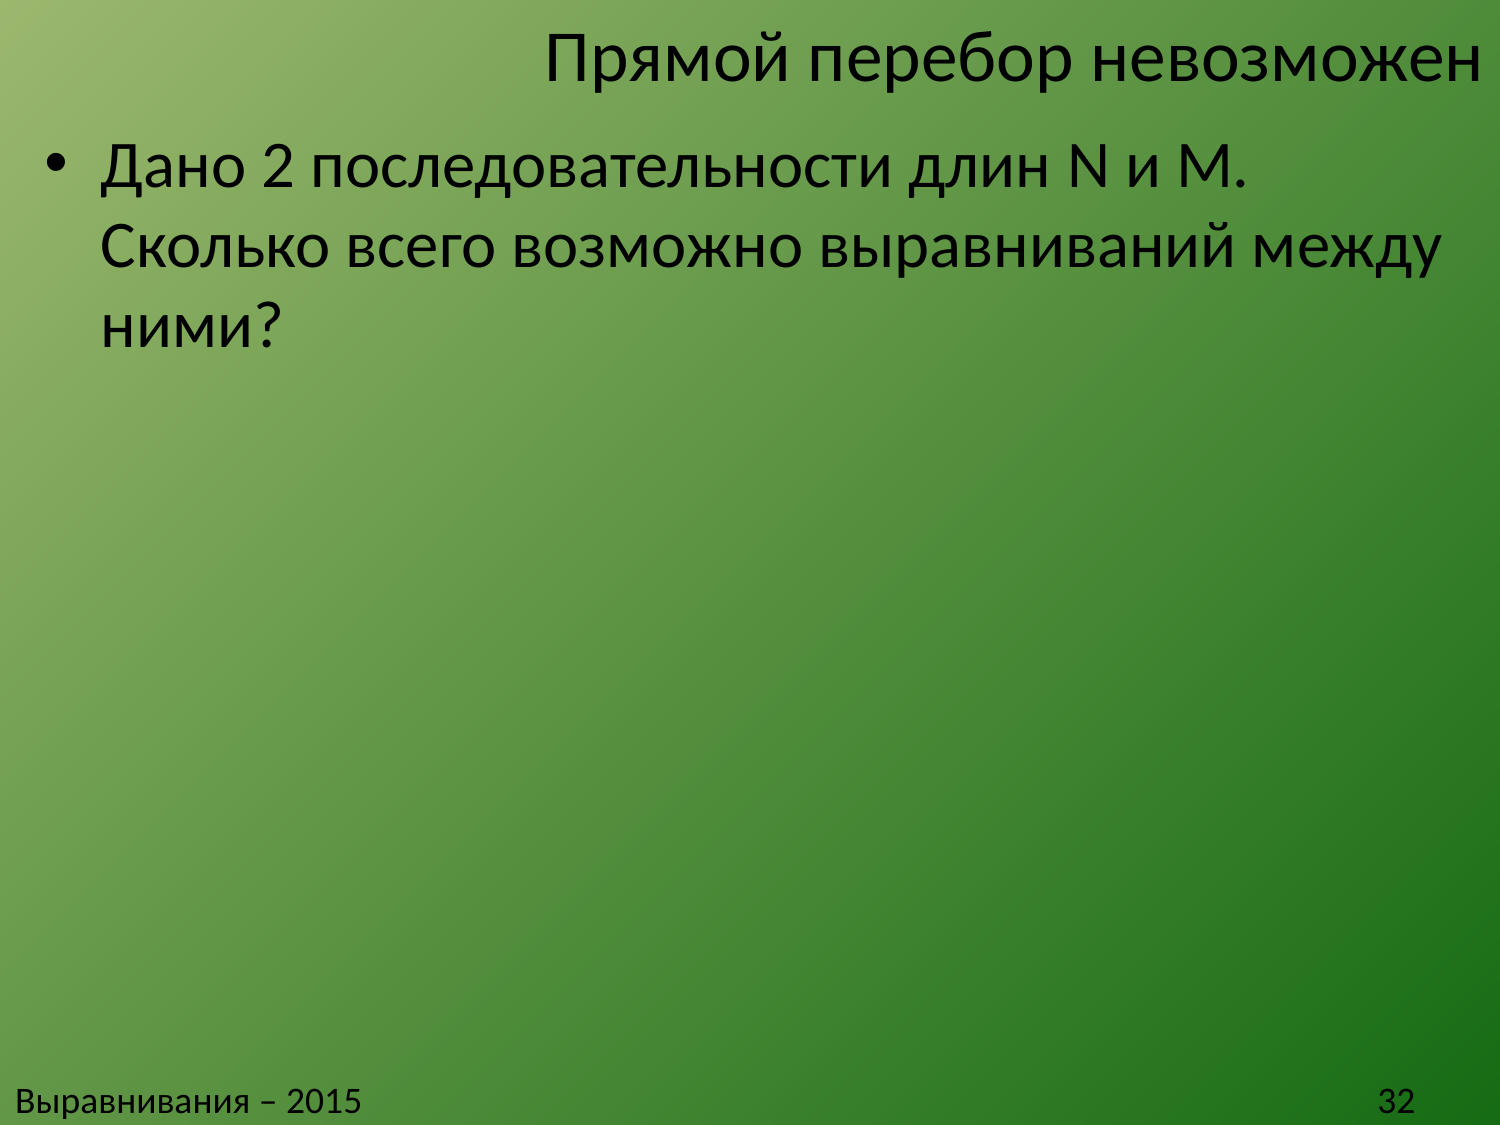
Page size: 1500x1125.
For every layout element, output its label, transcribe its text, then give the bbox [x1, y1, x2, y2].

list Дано 2 последовательности длин N и M. Сколько всего возможно выравниваний между ними? [29, 113, 1471, 1069]
title Прямой перебор невозможен [150, 0, 1500, 105]
